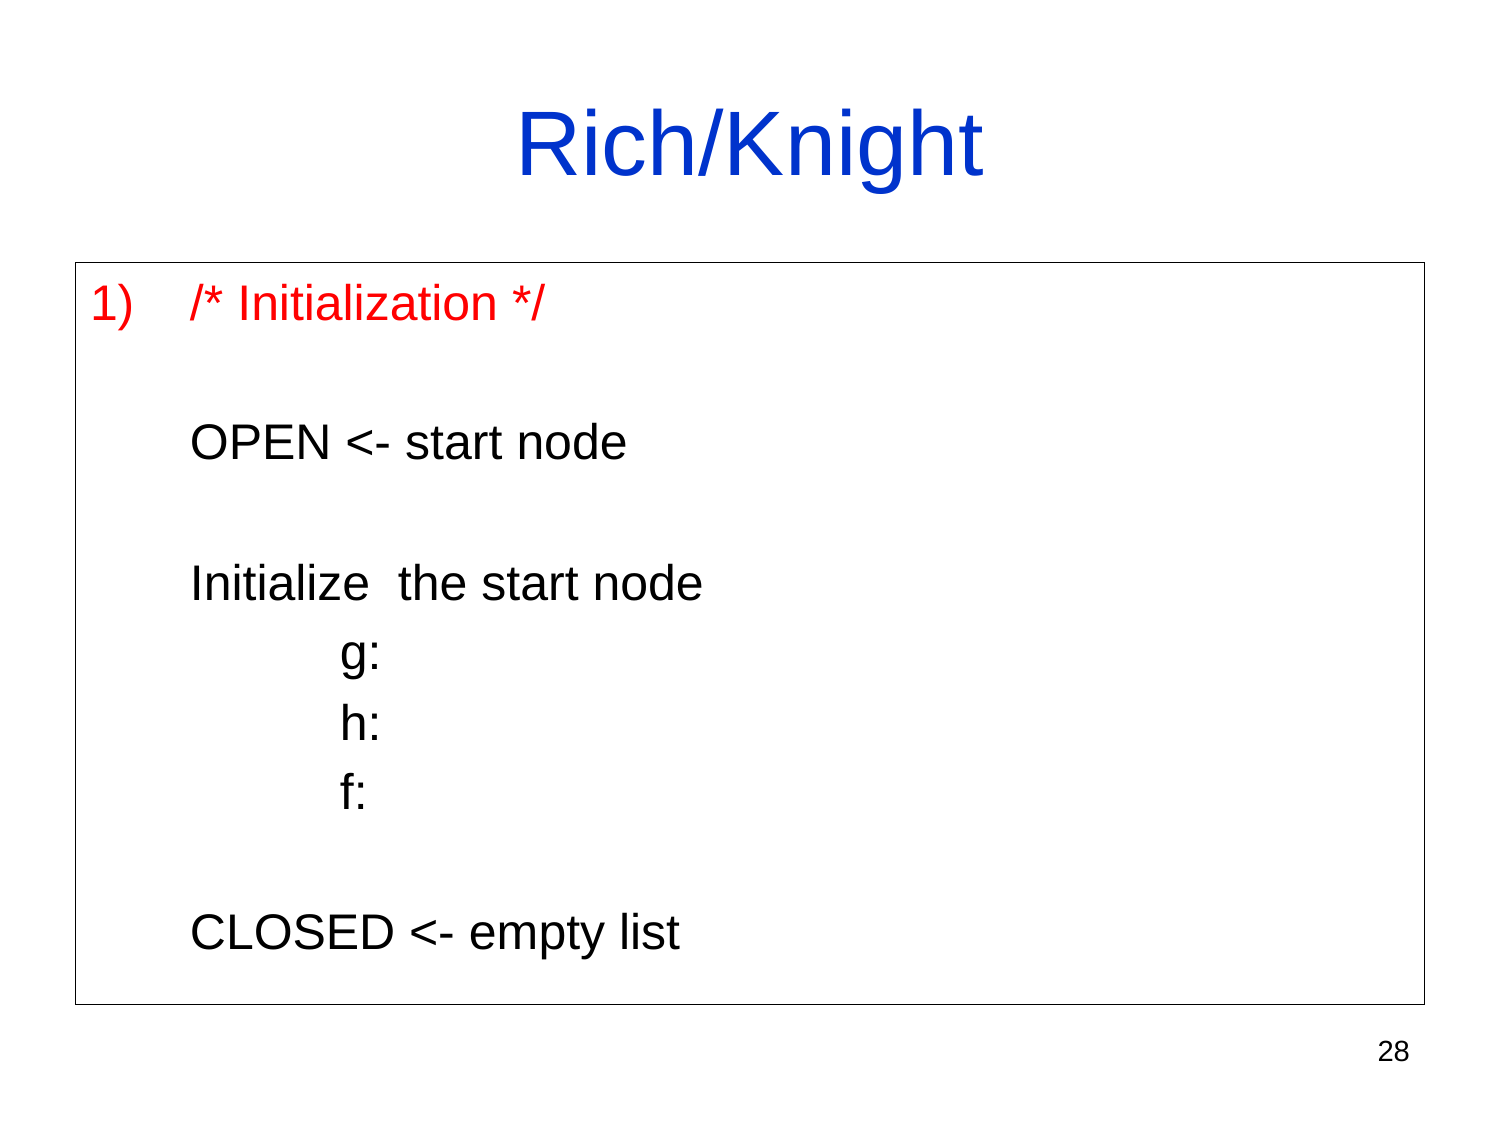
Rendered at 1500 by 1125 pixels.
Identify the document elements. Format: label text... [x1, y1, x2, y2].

slide_number 28 [1074, 1024, 1426, 1103]
list /* Initialization */ OPEN <- start node Initialize the start node g: h: f: CLOSED <- empty list [75, 262, 1425, 1005]
title Rich/Knight [75, 45, 1425, 233]
